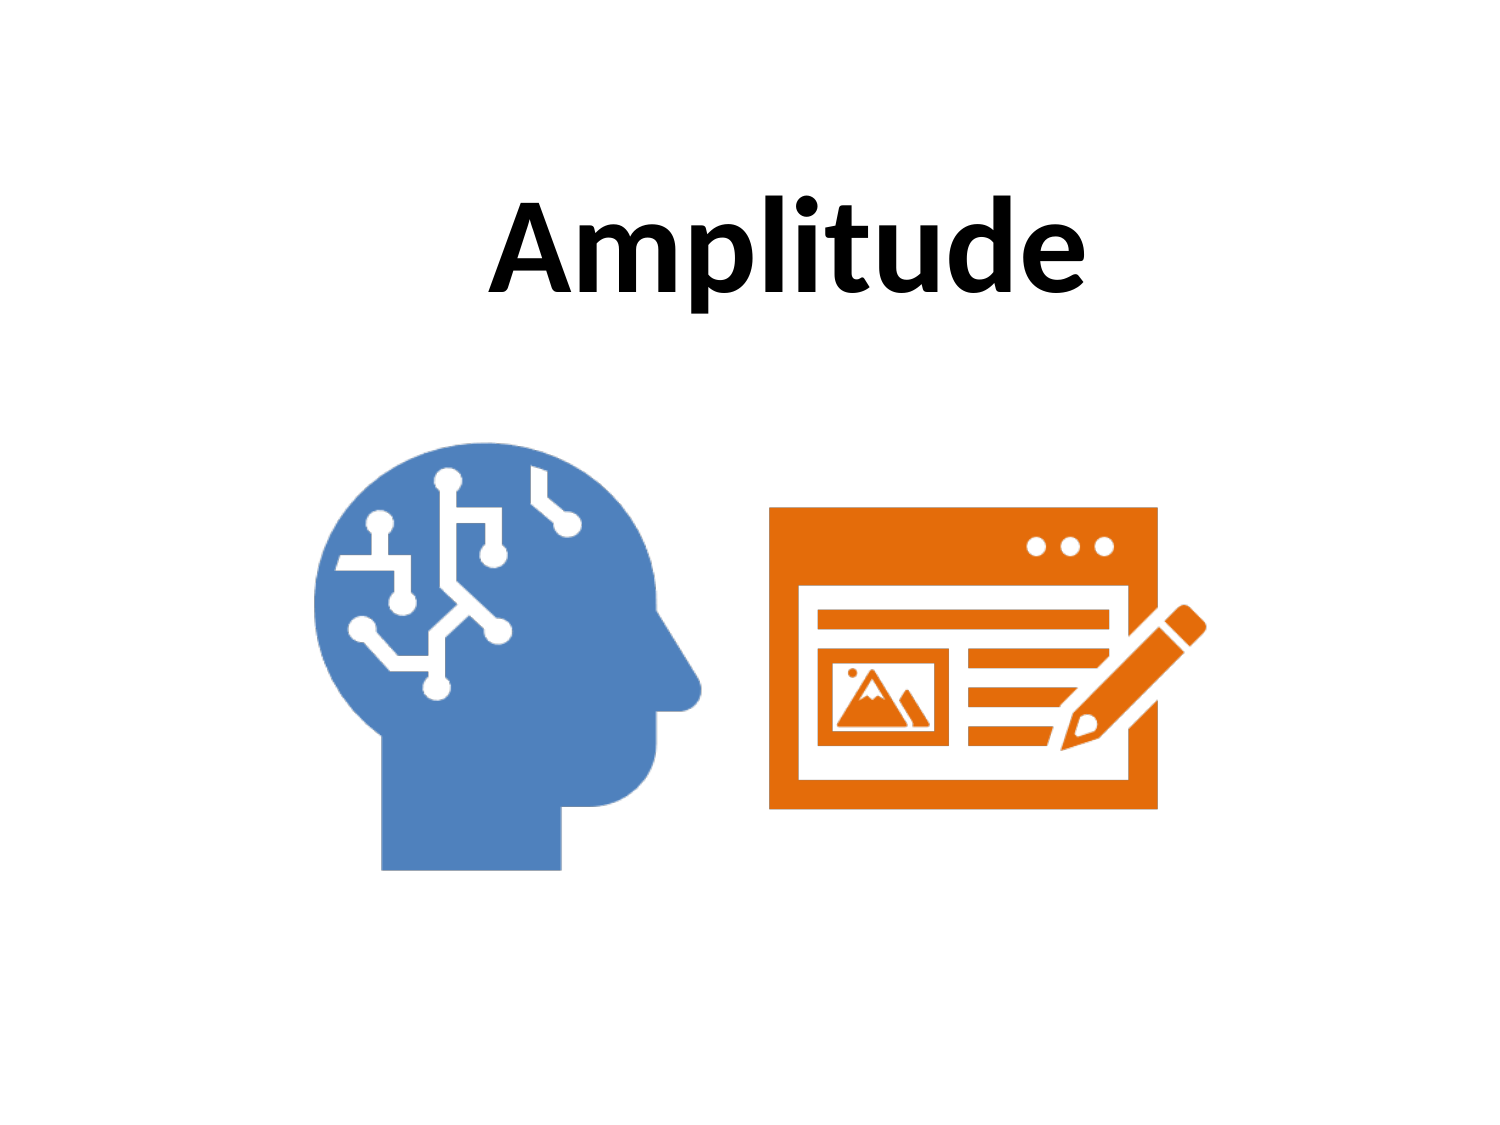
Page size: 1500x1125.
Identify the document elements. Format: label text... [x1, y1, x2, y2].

text_box Amplitude [473, 147, 1111, 328]
picture [749, 425, 1217, 892]
text_box [235, 404, 744, 913]
